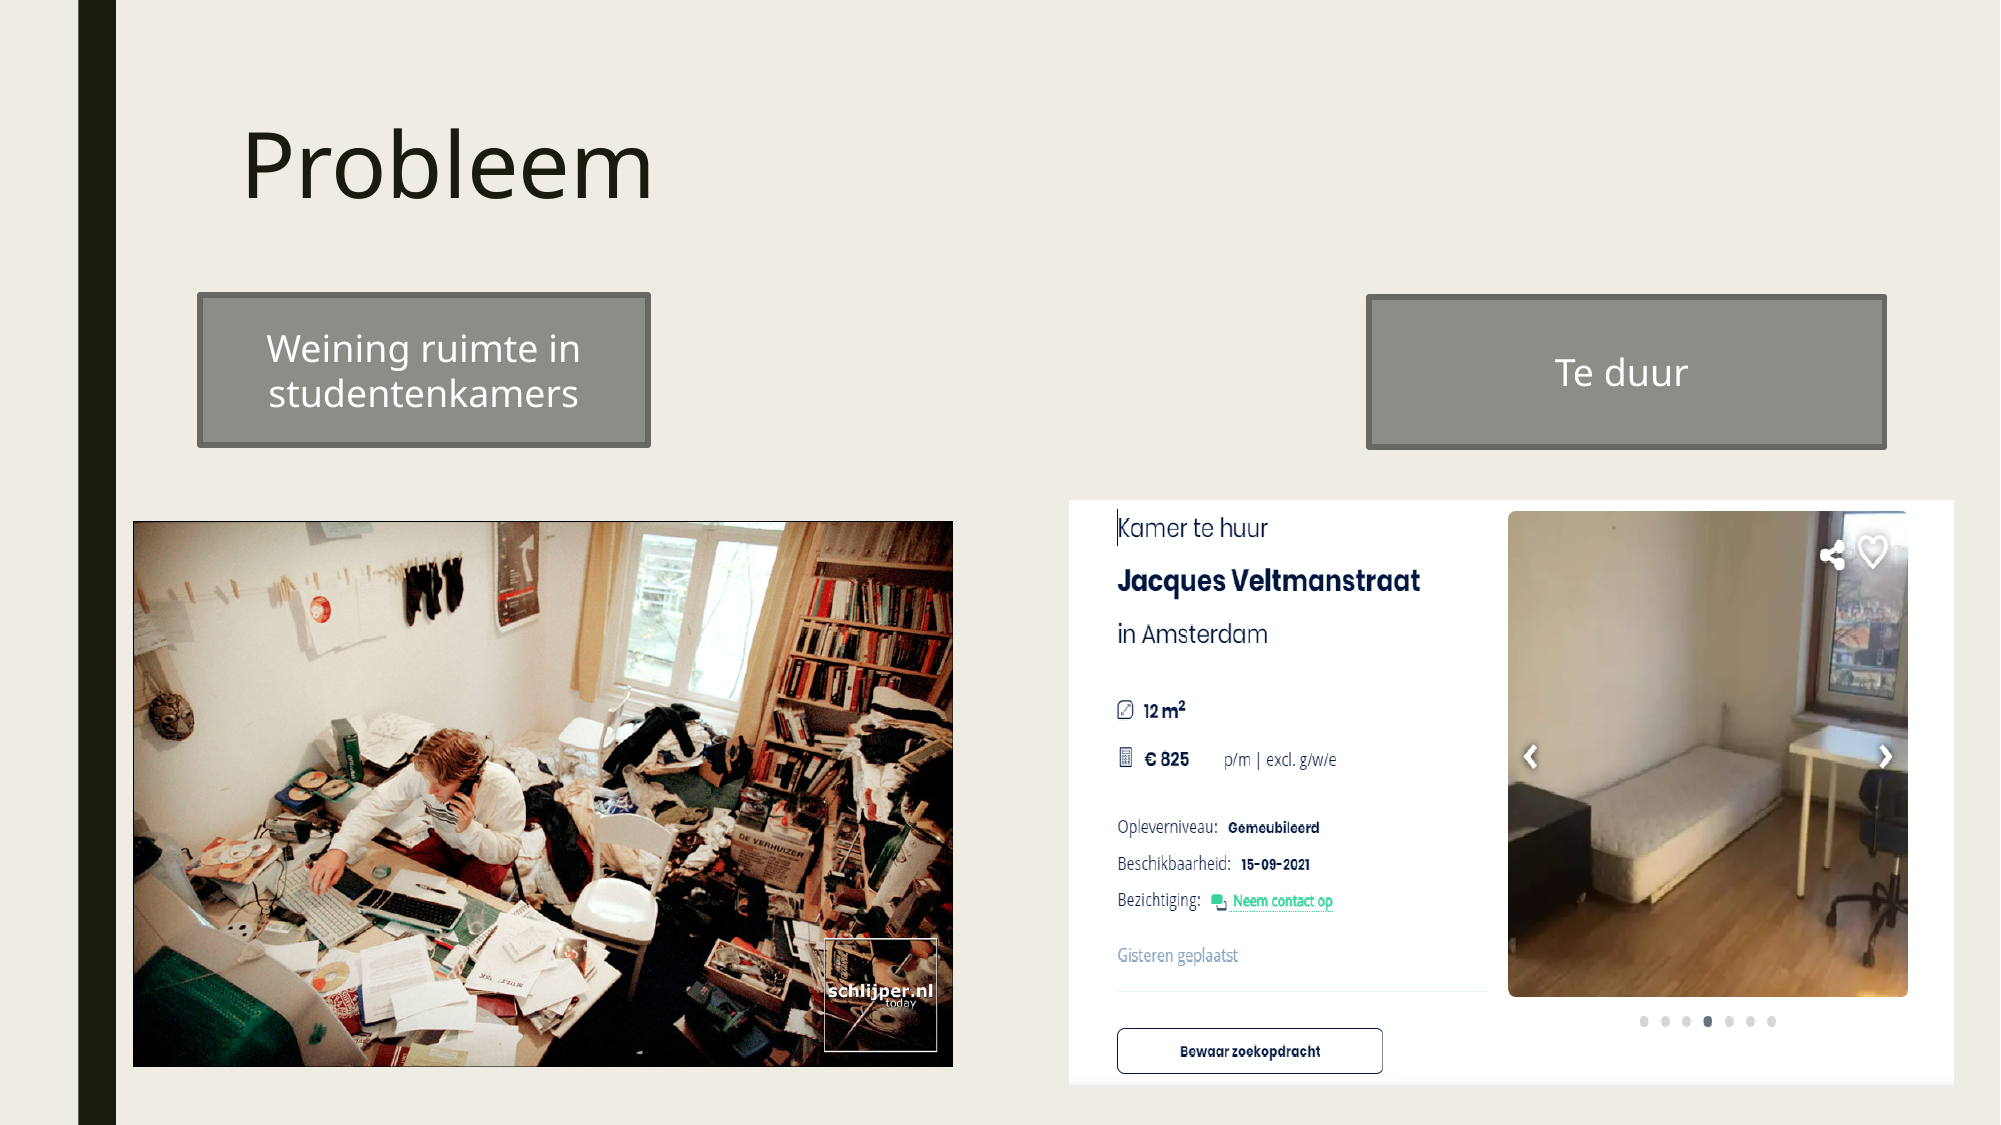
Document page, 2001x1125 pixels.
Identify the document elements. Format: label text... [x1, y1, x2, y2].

text_box Te duur [1366, 294, 1887, 450]
text_box Weining ruimte in studentenkamers [197, 292, 651, 448]
title Probleem [225, 112, 1800, 357]
picture [133, 521, 953, 1067]
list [1068, 500, 1954, 1088]
